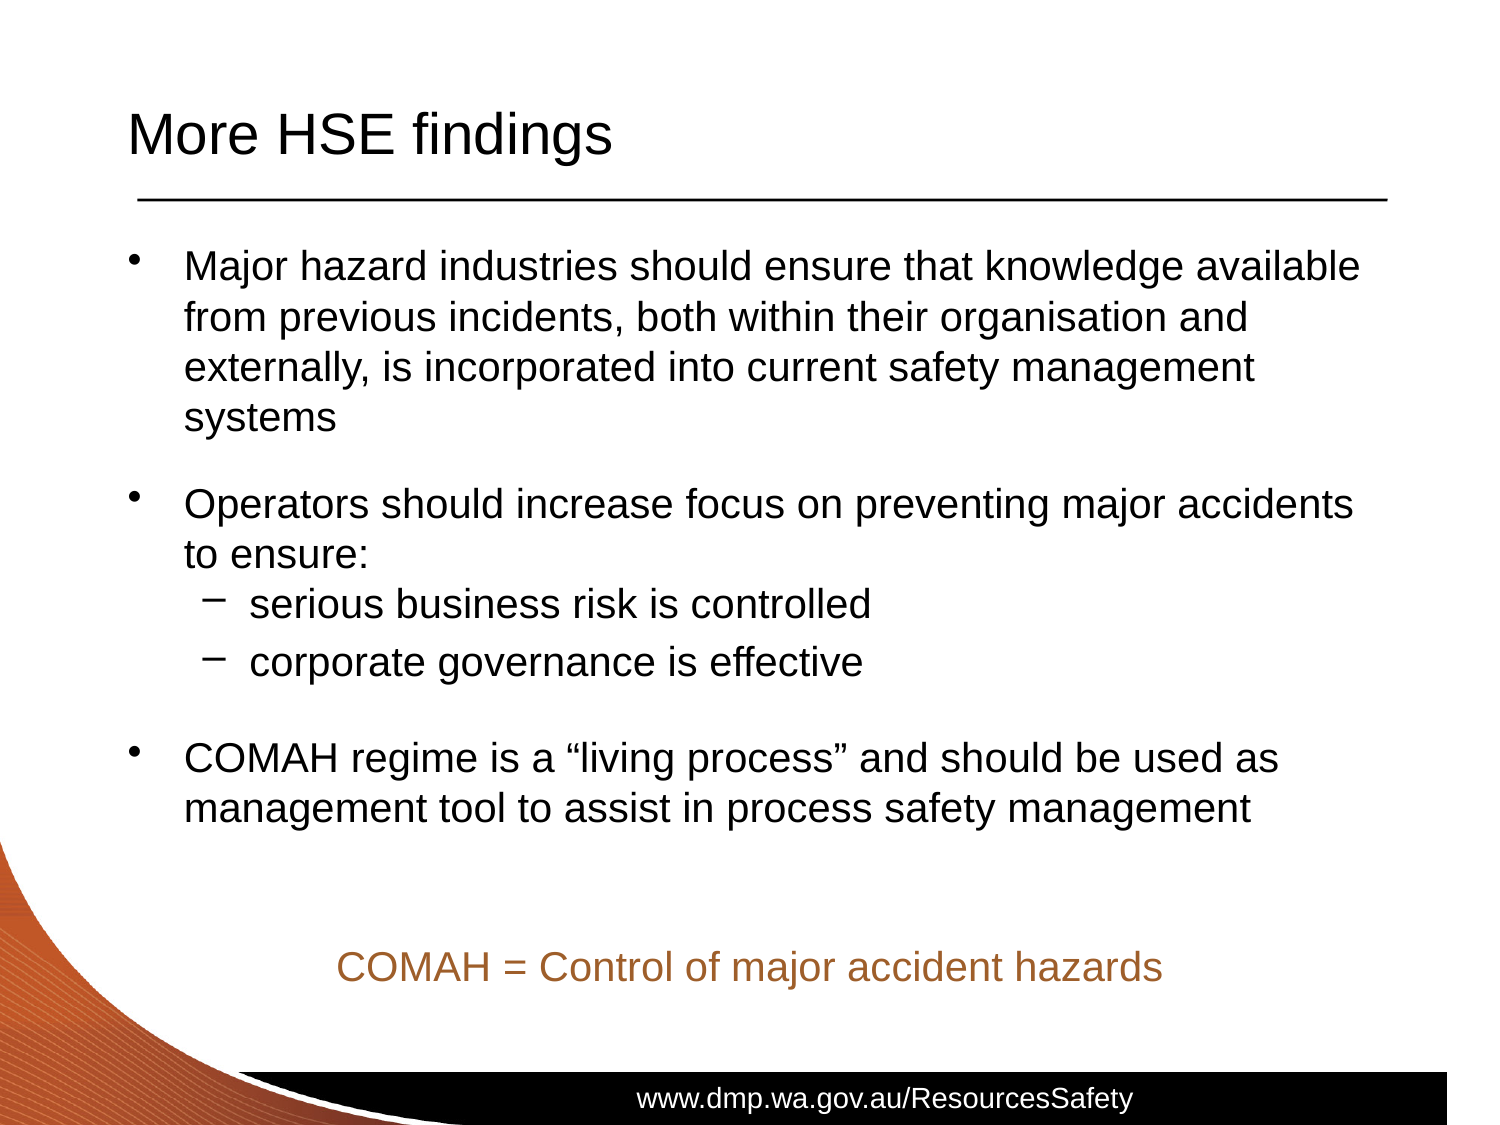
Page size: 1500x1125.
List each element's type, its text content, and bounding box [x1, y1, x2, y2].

picture [660, 1095, 665, 1105]
picture [0, 825, 1447, 1125]
picture [710, 1095, 718, 1106]
picture [639, 1095, 644, 1105]
picture [873, 1100, 880, 1106]
picture [691, 1095, 696, 1105]
picture [784, 1095, 789, 1105]
picture [982, 1095, 990, 1106]
picture [1122, 1095, 1129, 1105]
picture [966, 1095, 974, 1106]
list Major hazard industries should ensure that knowledge available from previous incidents, both within their organisation and externally, is incorporated into current safety management systems Operators should increase focus on preventing major accidents to ensure: serious business risk is controlled corporate governance is effective COMAH regime is a “living process” and should be used as management tool to assist in process safety management COMAH = Control of major accident hazards [112, 231, 1388, 1095]
picture [836, 1095, 844, 1106]
picture [751, 1095, 758, 1106]
title More HSE findings [112, 37, 1388, 226]
picture [890, 1095, 898, 1106]
picture [649, 1095, 654, 1105]
picture [774, 1095, 779, 1105]
picture [681, 1095, 686, 1105]
picture [796, 1100, 803, 1106]
picture [853, 1095, 860, 1105]
picture [1073, 1100, 1080, 1106]
picture [670, 1095, 675, 1105]
